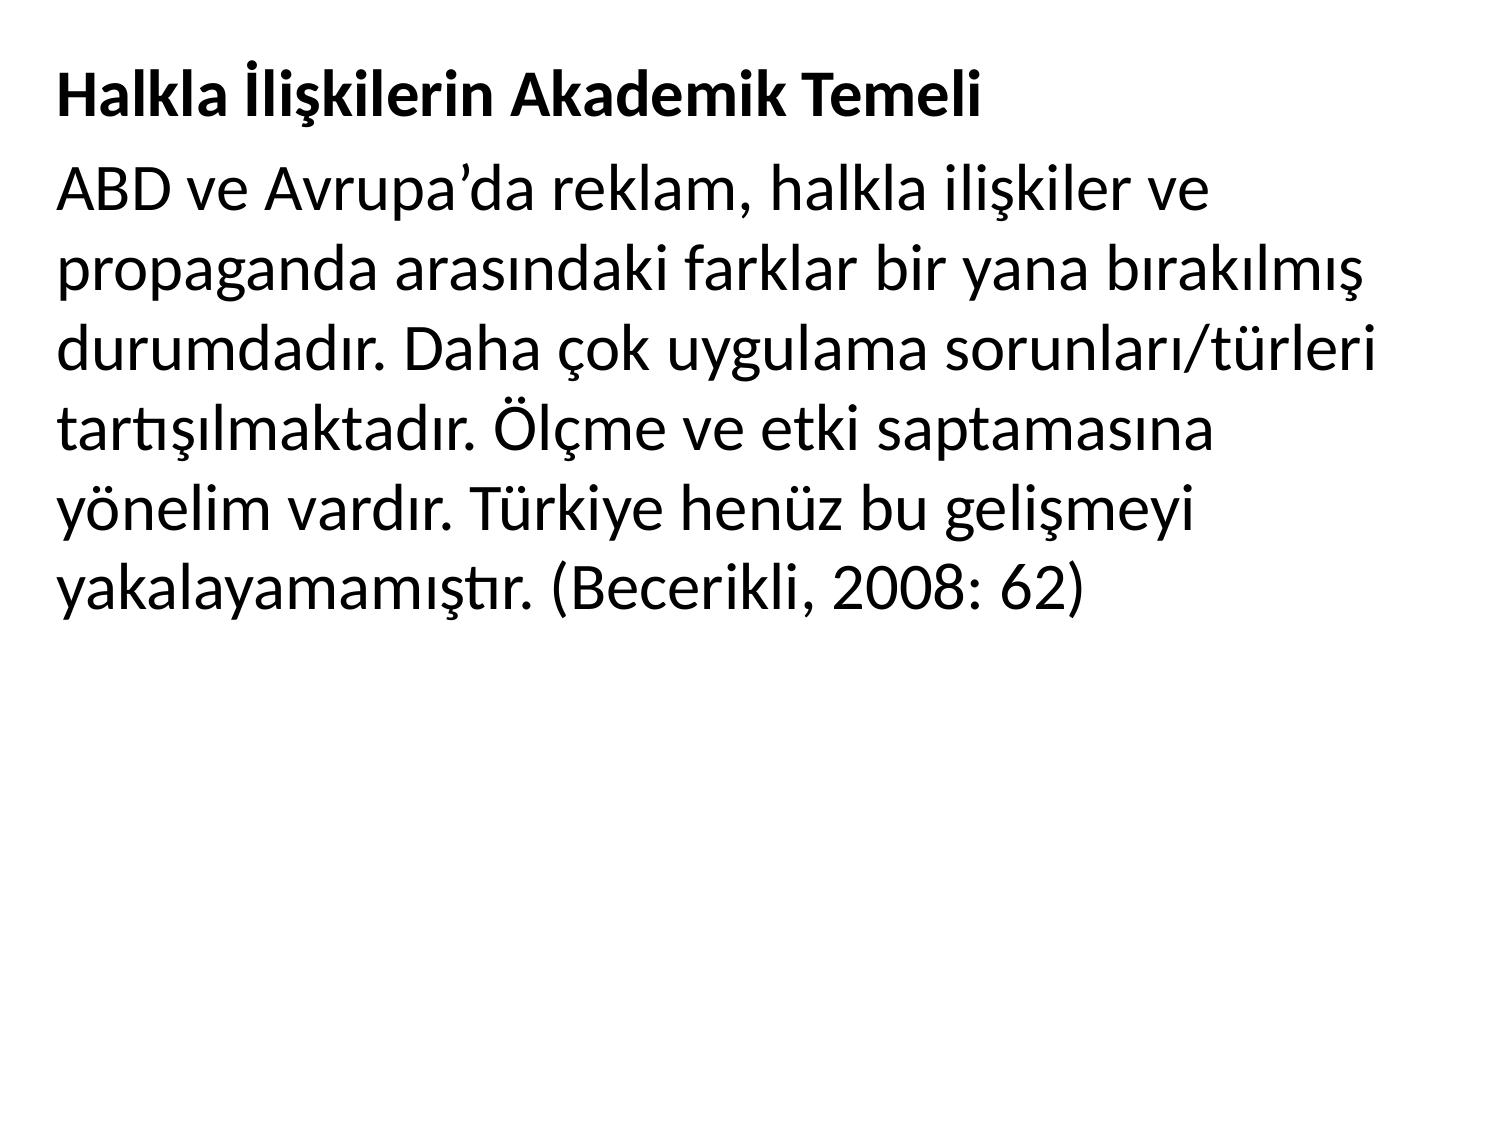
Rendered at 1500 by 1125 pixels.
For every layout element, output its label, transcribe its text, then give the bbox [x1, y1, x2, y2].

list Halkla İlişkilerin Akademik Temeli ABD ve Avrupa’da reklam, halkla ilişkiler ve propaganda arasındaki farklar bir yana bırakılmış durumdadır. Daha çok uygulama sorunları/türleri tartışılmaktadır. Ölçme ve etki saptamasına yönelim vardır. Türkiye henüz bu gelişmeyi yakalayamamıştır. (Becerikli, 2008: 62) [41, 42, 1459, 1094]
